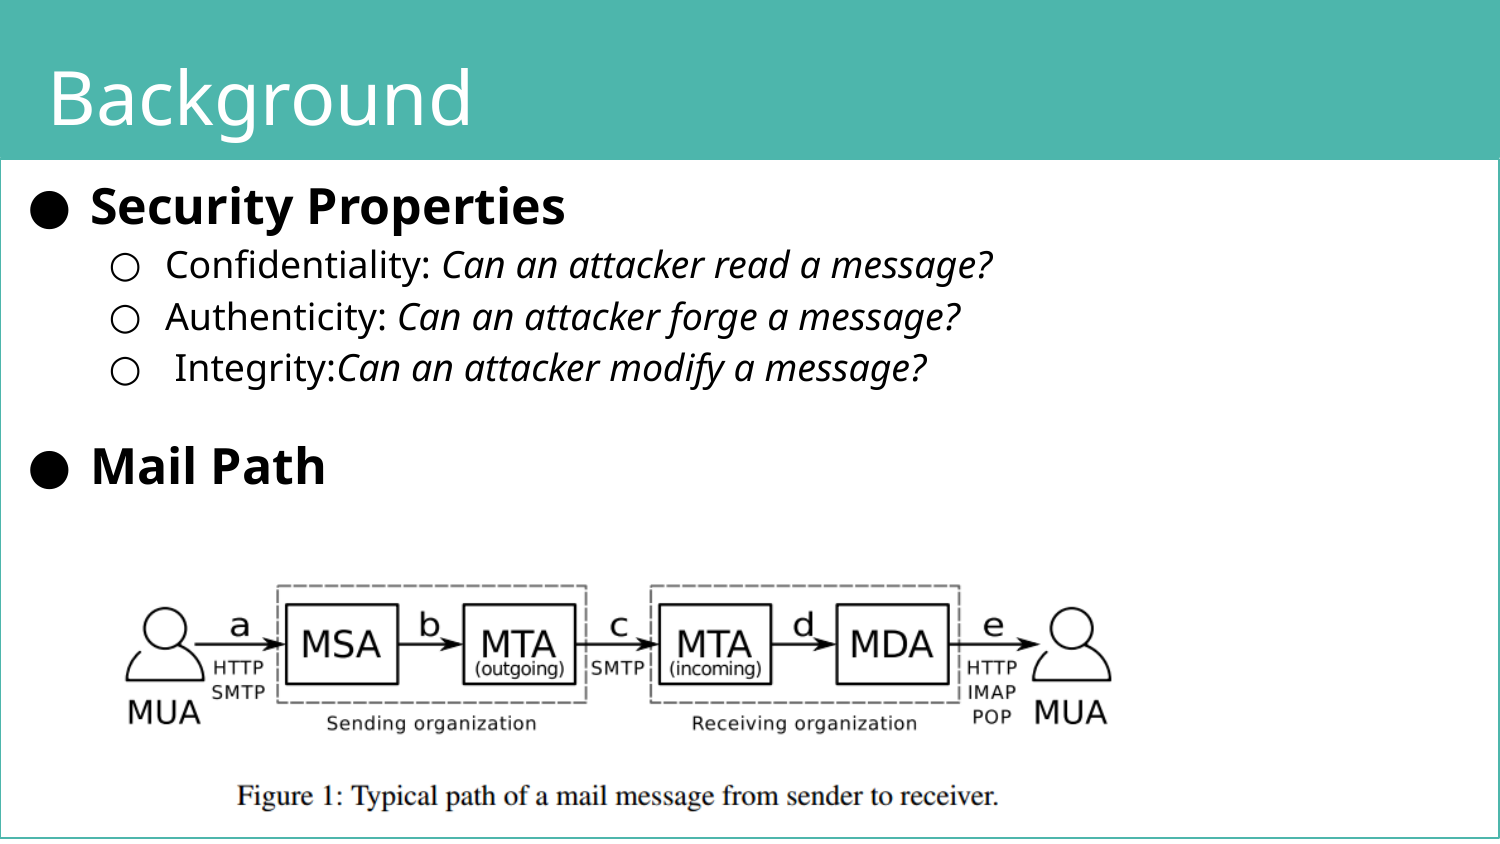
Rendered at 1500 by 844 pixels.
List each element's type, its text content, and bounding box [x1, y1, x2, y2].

text_box Security Properties Confidentiality: Can an attacker read a message? Authenticity: Can an attacker forge a message? Integrity:Can an attacker modify a message? Mail Path [0, 159, 1499, 839]
text_box [0, 0, 1500, 157]
picture [77, 500, 1143, 824]
text_box Background [32, 0, 1257, 115]
